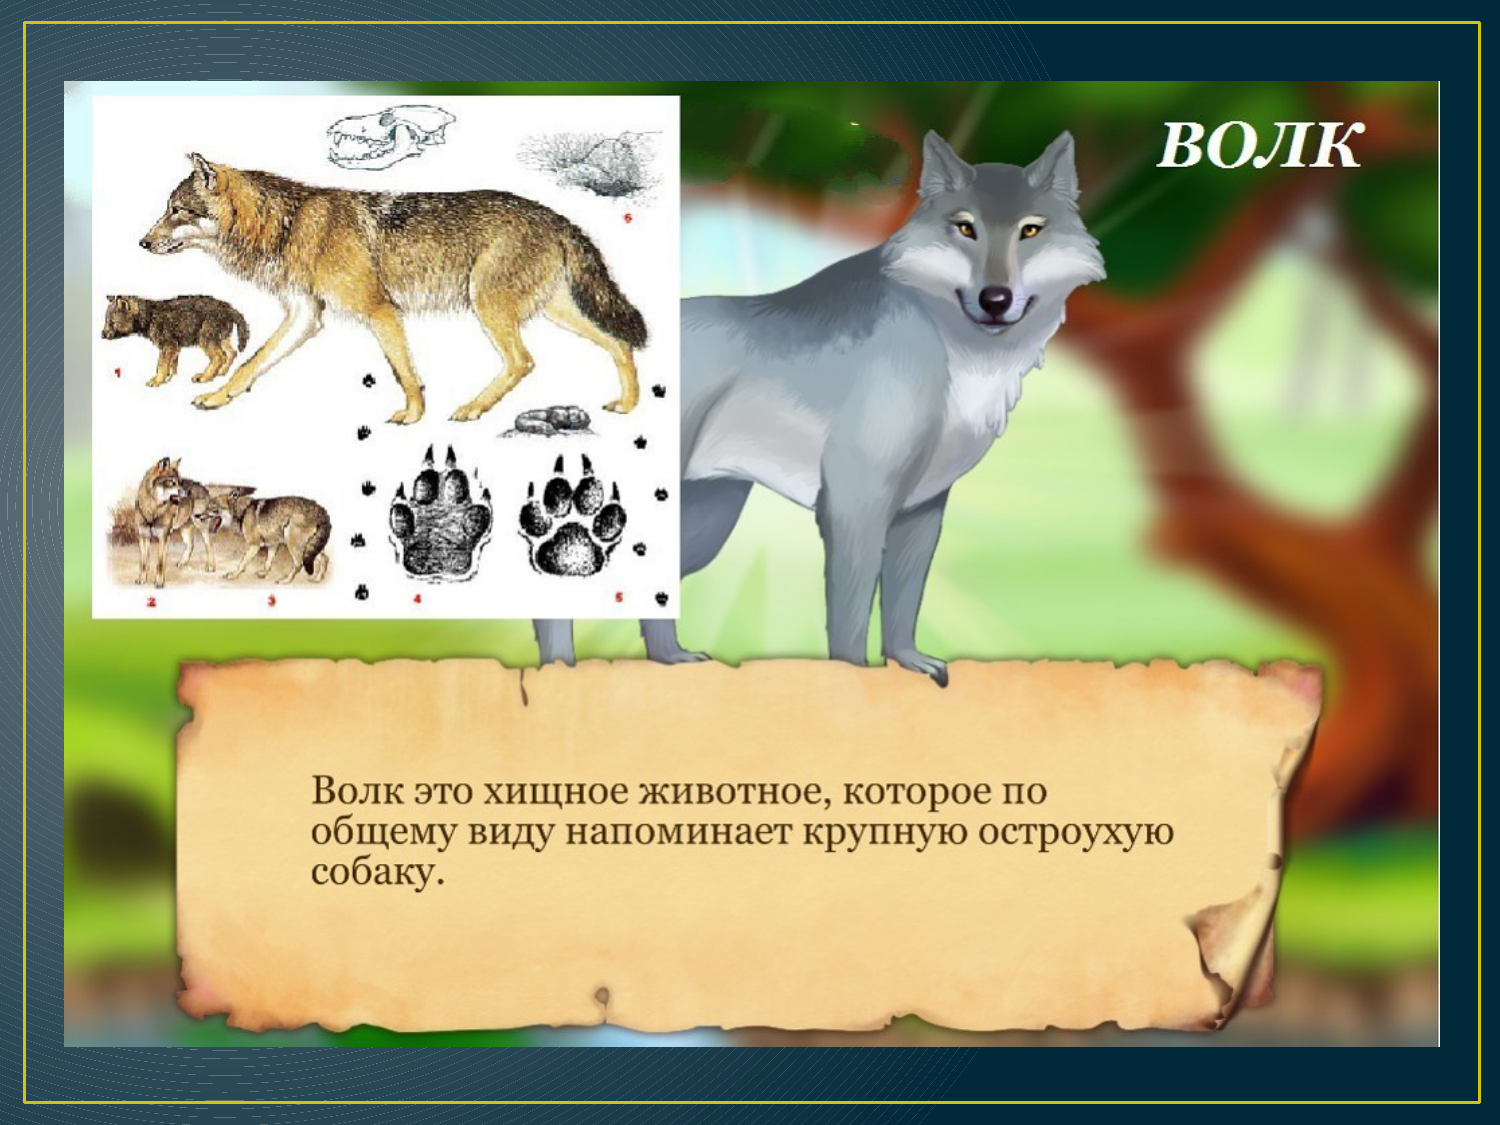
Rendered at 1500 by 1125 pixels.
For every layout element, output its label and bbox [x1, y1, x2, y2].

picture [64, 74, 1439, 1048]
picture [928, 1053, 943, 1063]
